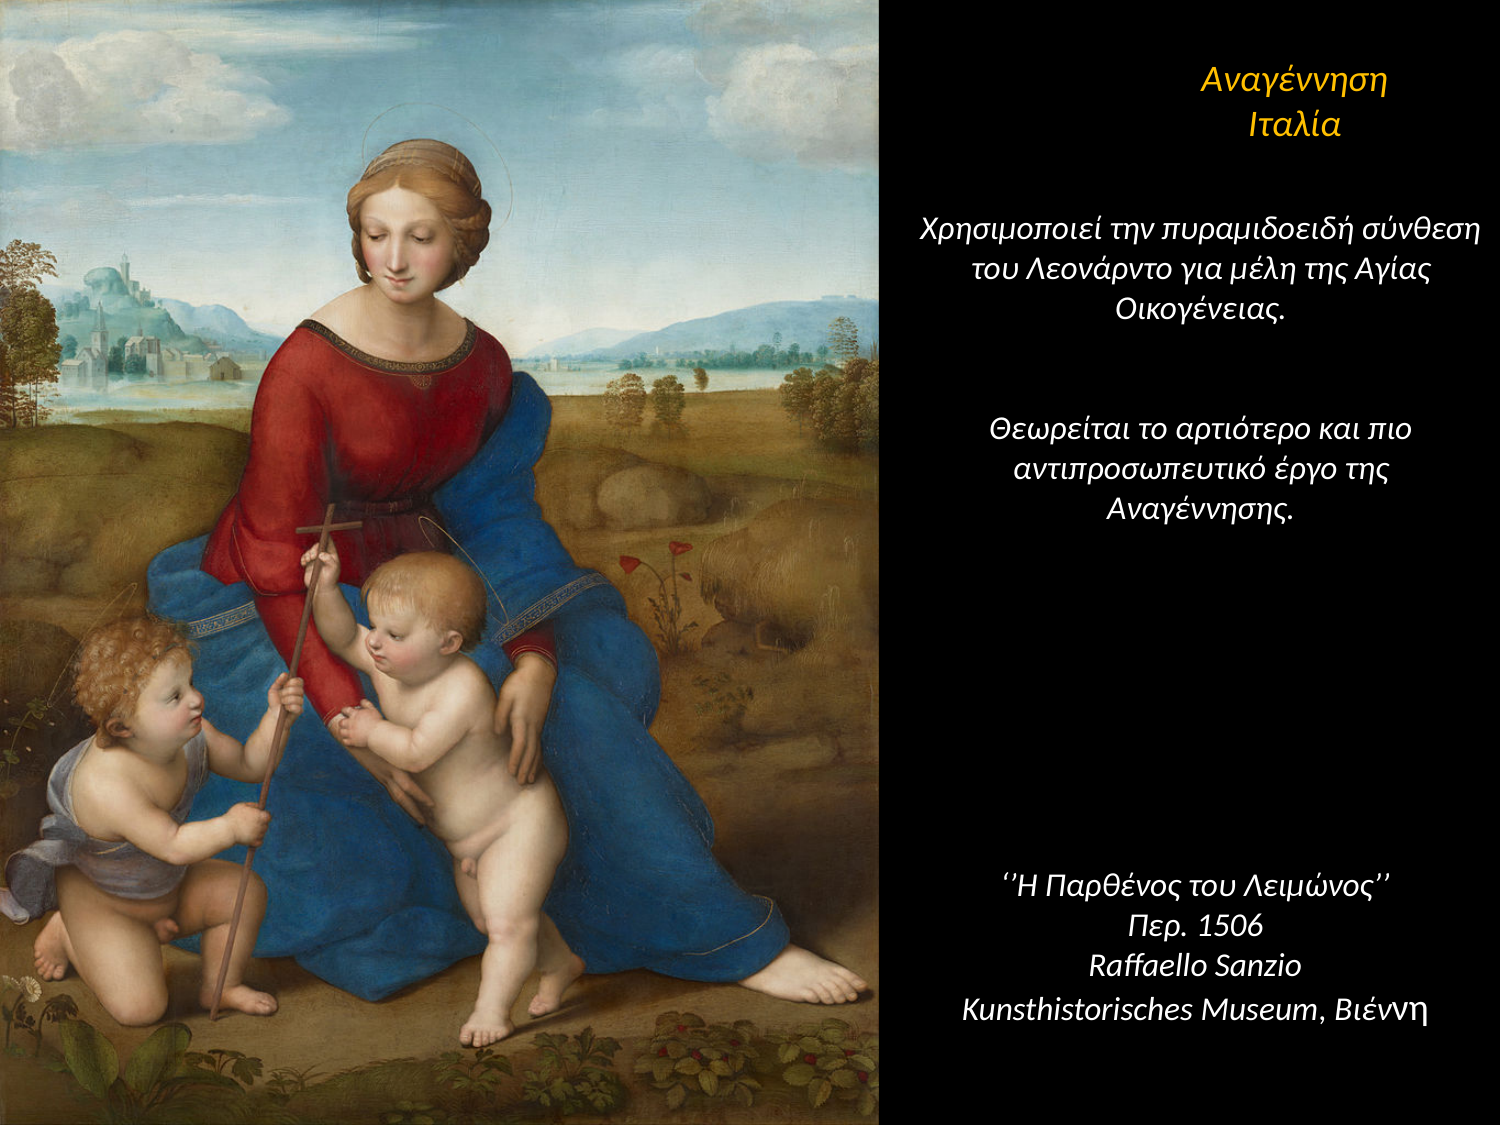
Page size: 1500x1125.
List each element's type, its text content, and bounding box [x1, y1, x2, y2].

text_box Χρησιμοποιεί την πυραμιδοειδή σύνθεση του Λεονάρντο για μέλη της Αγίας Οικογένειας. Θεωρείται το αρτιότερο και πιο αντιπροσωπευτικό έργο της Αναγέννησης. [902, 199, 1500, 534]
picture [0, 0, 880, 1125]
text_box Αναγέννηση Ιταλία [1183, 46, 1407, 152]
text_box ‘’Η Παρθένος του Λειμώνος’’ Περ. 1506 Raffaello Sanzio Kunsthistorisches Museum, Βιέννη [890, 855, 1500, 1080]
